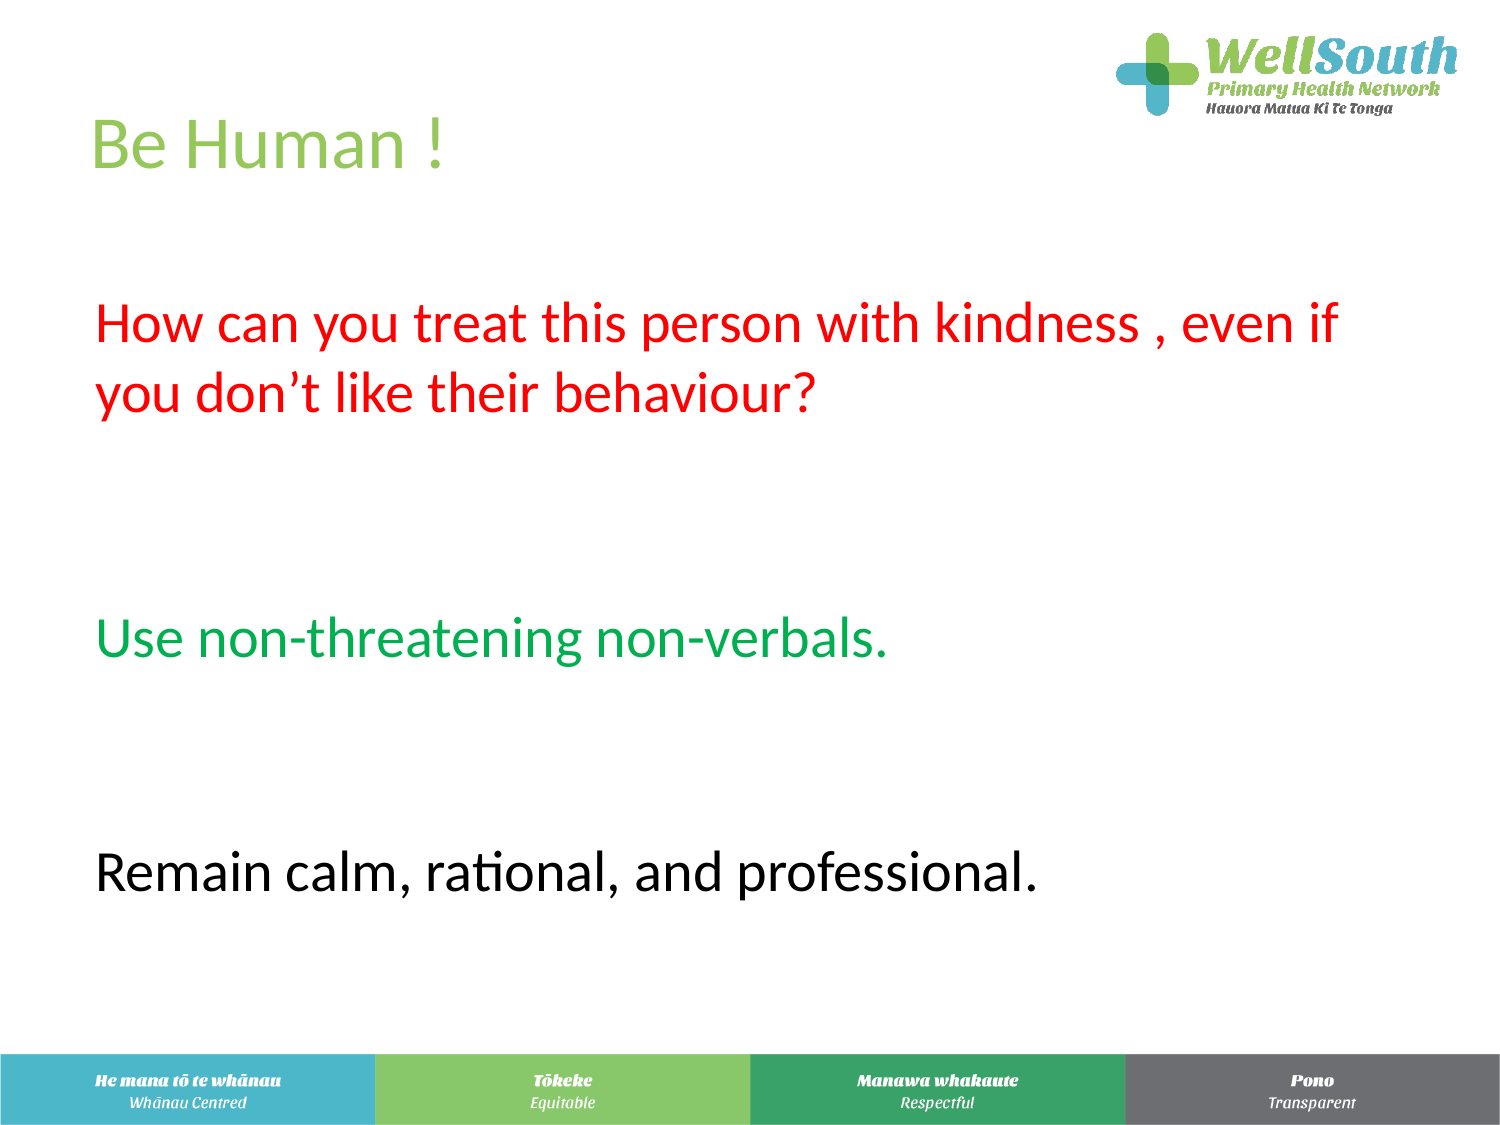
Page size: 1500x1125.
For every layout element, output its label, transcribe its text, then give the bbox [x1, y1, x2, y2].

picture [0, 1054, 1500, 1125]
title Be Human ! [75, 45, 1425, 233]
picture [1081, 3, 1500, 142]
list How can you treat this person with kindness , even if you don’t like their behaviour? Use non-threatening non-verbals. [80, 276, 1431, 1020]
text_box Remain calm, rational, and professional. [80, 826, 1420, 911]
